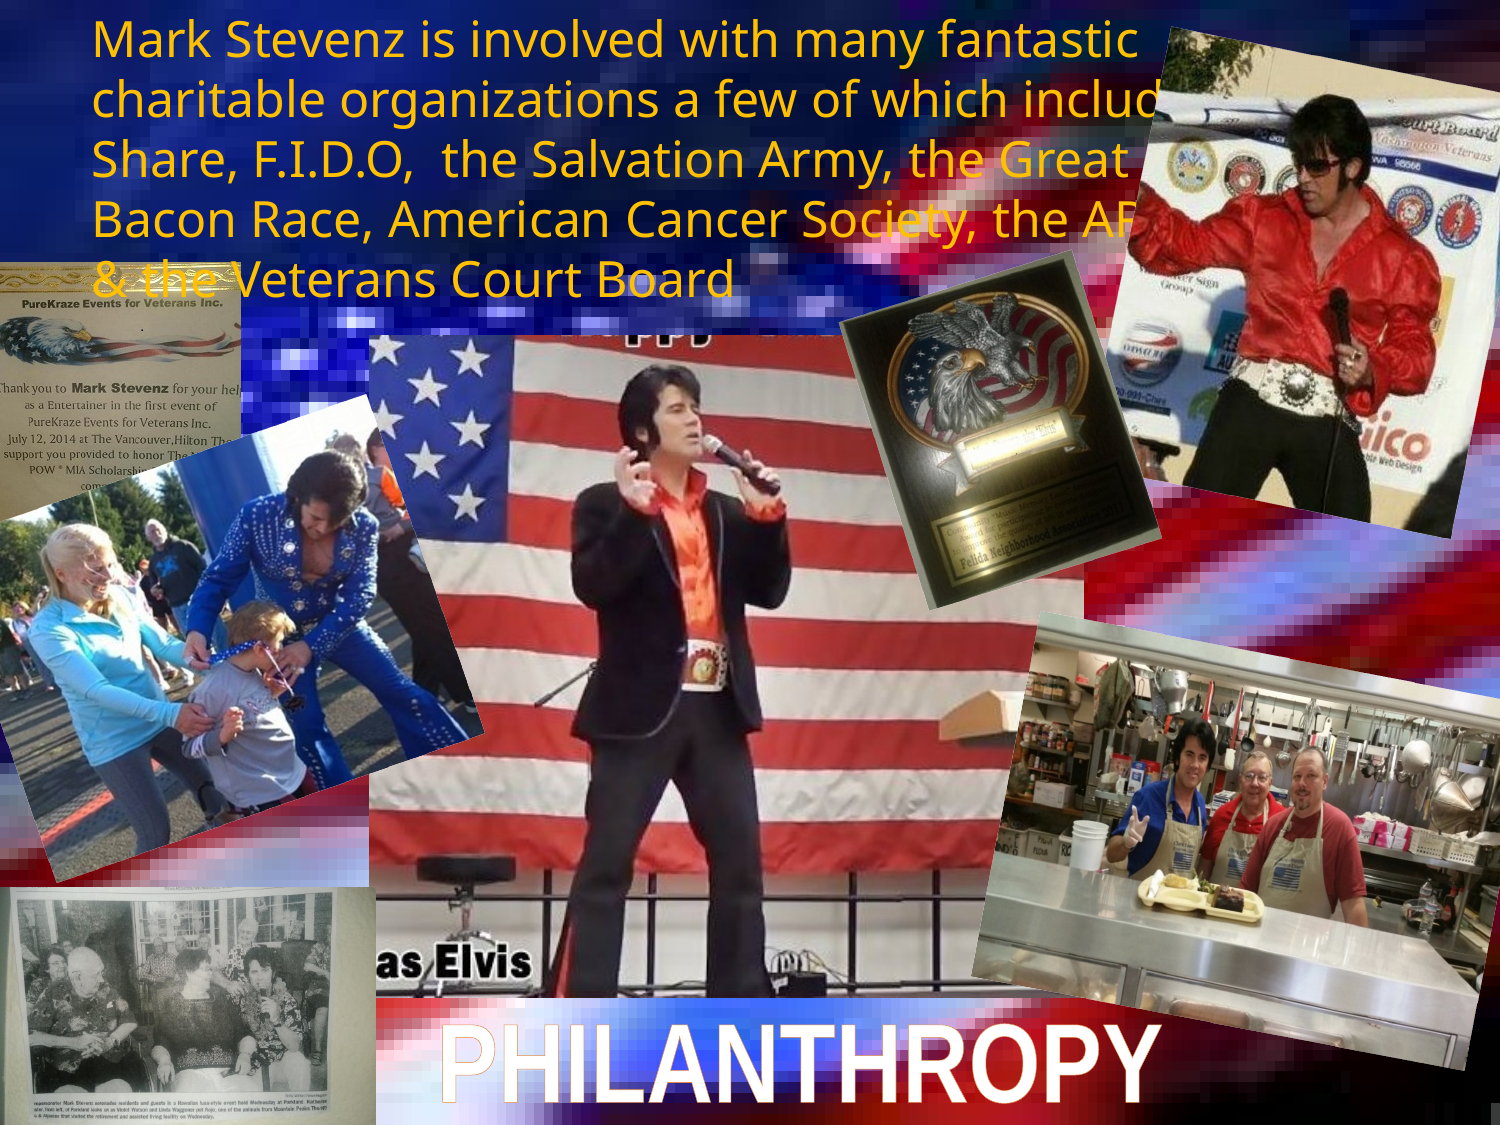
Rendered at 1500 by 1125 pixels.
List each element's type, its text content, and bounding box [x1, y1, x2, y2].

text_box PHILANTHROPY [421, 1010, 1179, 1125]
picture [0, 0, 1500, 1125]
text_box Mark Stevenz is involved with many fantastic charitable organizations a few of which include Share, F.I.D.O, the Salvation Army, the Great Bacon Race, American Cancer Society, the ARC & the Veterans Court Board [77, 0, 1214, 315]
